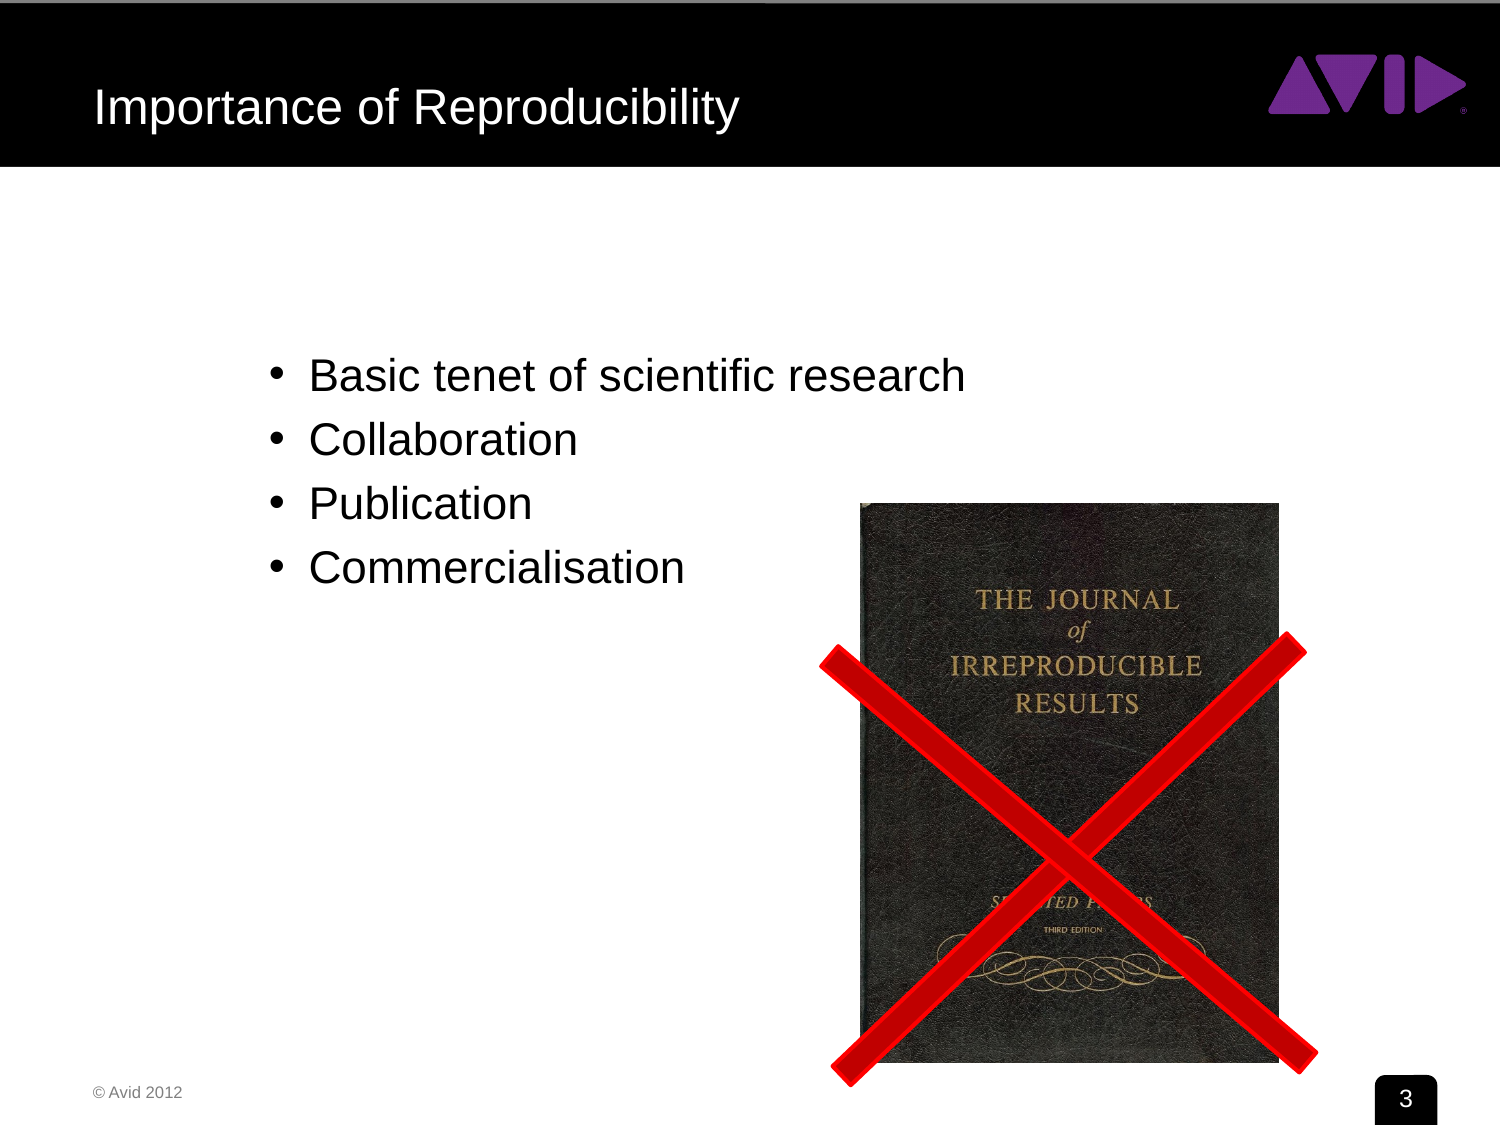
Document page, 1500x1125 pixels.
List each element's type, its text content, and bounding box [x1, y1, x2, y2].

text_box [1283, 631, 1307, 677]
list Basic tenet of scientific research Collaboration Publication Commercialisation [253, 337, 1175, 869]
picture [859, 503, 1279, 1063]
picture [1237, 12, 1497, 150]
text_box [1283, 1021, 1319, 1075]
text_box [819, 644, 854, 697]
text_box [830, 1042, 869, 1088]
title Importance of Reproducibility [77, 41, 1226, 167]
